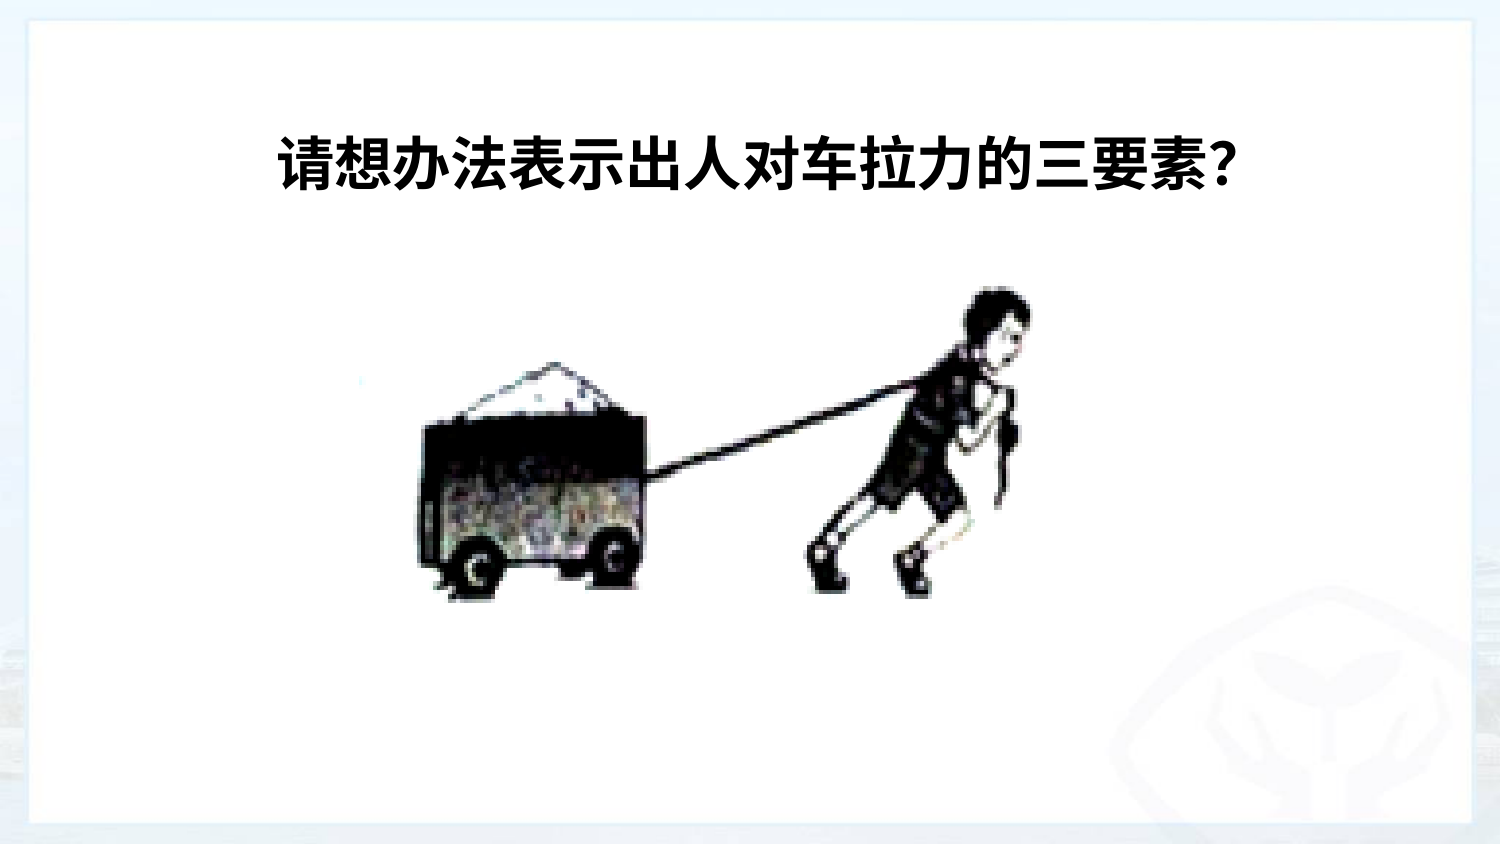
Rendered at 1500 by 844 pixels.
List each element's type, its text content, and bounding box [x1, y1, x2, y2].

picture [0, 0, 1500, 844]
text_box 请想办法表示出人对车拉力的三要素？ [261, 119, 1282, 204]
